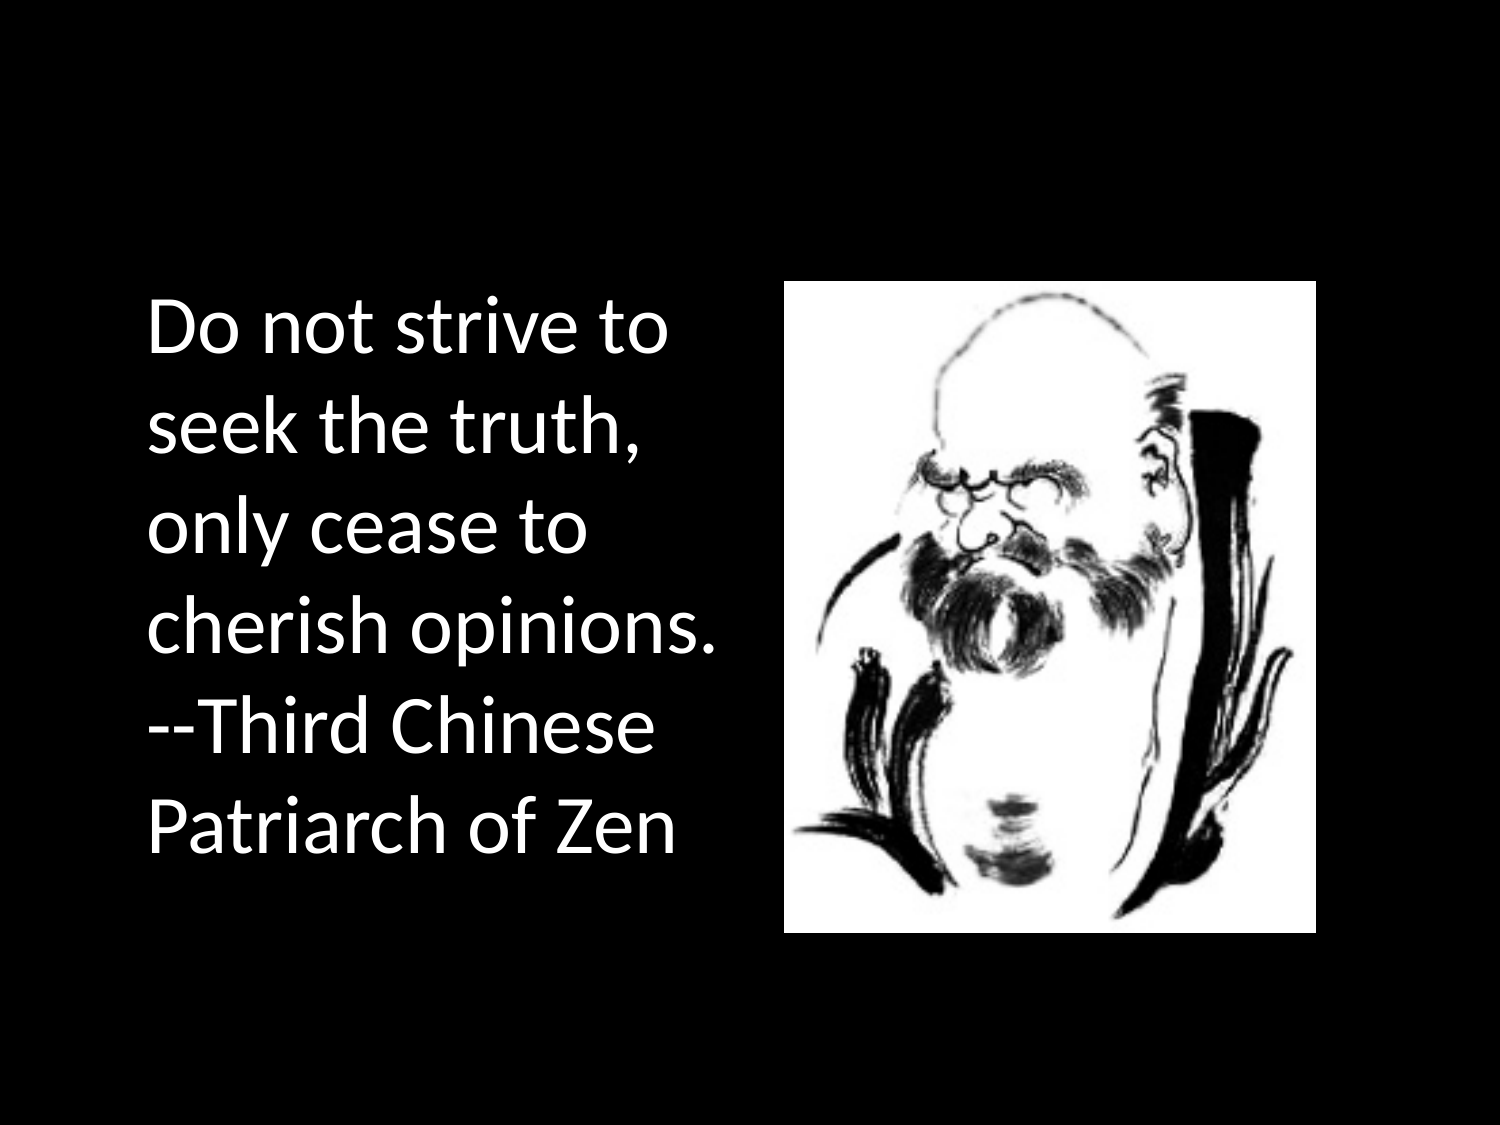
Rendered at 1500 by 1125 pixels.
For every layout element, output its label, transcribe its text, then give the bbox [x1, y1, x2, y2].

picture [783, 281, 1317, 933]
list Do not strive to seek the truth, only cease to cherish opinions. --Third Chinese Patriarch of Zen [75, 262, 738, 1005]
